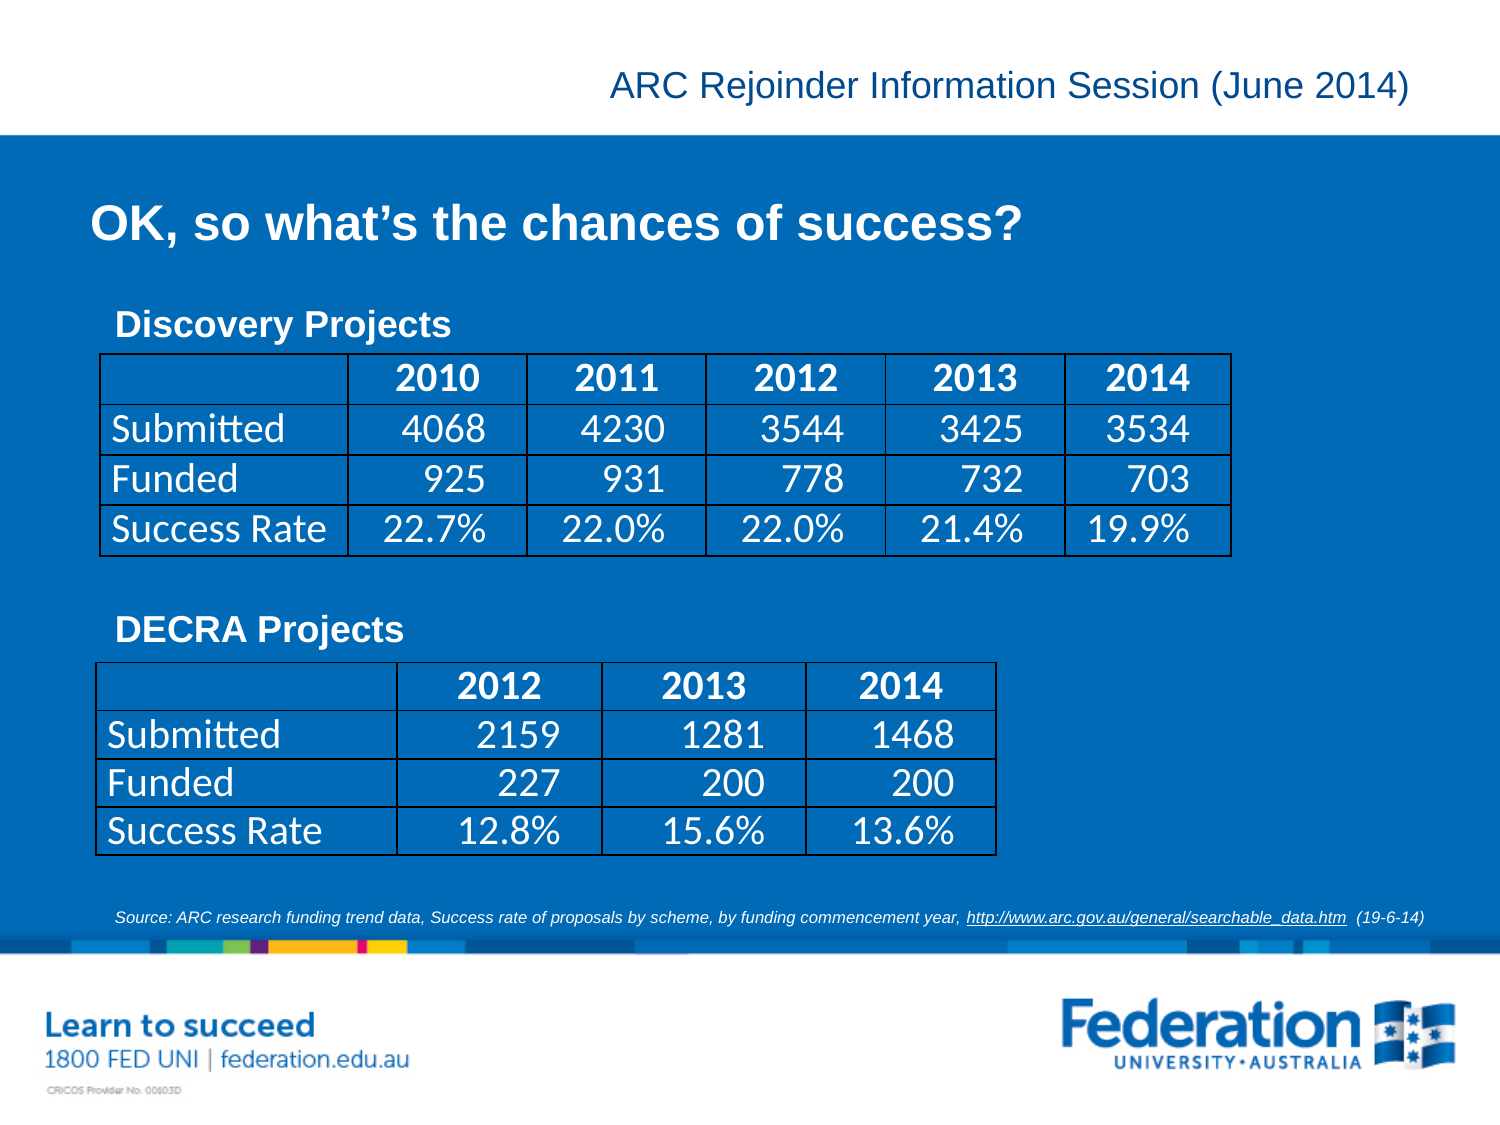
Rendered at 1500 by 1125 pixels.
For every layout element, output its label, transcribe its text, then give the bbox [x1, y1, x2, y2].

table_cell 12.8% [398, 808, 601, 854]
table_header 2012 [707, 355, 885, 404]
table_header 2013 [603, 663, 805, 710]
table_cell Funded [101, 456, 347, 504]
table_header 2013 [886, 355, 1064, 404]
table_cell 21.4% [886, 506, 1064, 555]
table_cell 227 [398, 760, 601, 806]
table_cell Success Rate [101, 506, 347, 555]
table_cell Success Rate [97, 808, 396, 854]
text_box DECRA Projects [99, 600, 1450, 663]
picture [0, 0, 1500, 1125]
table_cell 22.0% [707, 506, 885, 555]
table_cell 200 [603, 760, 805, 806]
table_header [101, 355, 347, 404]
table_cell 3534 [1066, 405, 1230, 454]
table_cell 1281 [603, 711, 805, 758]
table_header 2011 [528, 355, 705, 404]
table_cell 732 [886, 456, 1064, 504]
table_cell 931 [528, 456, 705, 504]
table_cell 22.0% [528, 506, 705, 555]
table_header 2010 [349, 355, 526, 404]
table_cell 703 [1066, 456, 1230, 504]
table_cell 22.7% [349, 506, 526, 555]
table_cell Submitted [101, 405, 347, 454]
table_cell Funded [97, 760, 396, 806]
table_cell 778 [707, 456, 885, 504]
table_cell 3544 [707, 405, 885, 454]
title OK, so what’s the chances of success? [75, 162, 1425, 259]
table_cell 15.6% [603, 808, 805, 854]
table_header [97, 663, 396, 710]
table_header 2014 [807, 663, 995, 710]
table_cell 4230 [528, 405, 705, 454]
table_cell Submitted [97, 711, 396, 758]
table_cell 200 [807, 760, 995, 806]
text_box Discovery Projects [99, 292, 1450, 355]
table_cell 13.6% [807, 808, 995, 854]
table_cell 925 [349, 456, 526, 504]
table_cell 1468 [807, 711, 995, 758]
table_cell 4068 [349, 405, 526, 454]
table_cell 2159 [398, 711, 601, 758]
table_cell 19.9% [1066, 506, 1230, 555]
table_cell 3425 [886, 405, 1064, 454]
table_header 2014 [1066, 355, 1230, 404]
table_header 2012 [398, 663, 601, 710]
text_box Source: ARC research funding trend data, Success rate of proposals by scheme, by funding commencement year, http://www.arc.gov.au/general/searchable_data.htm (19-6-14) [99, 900, 1450, 937]
